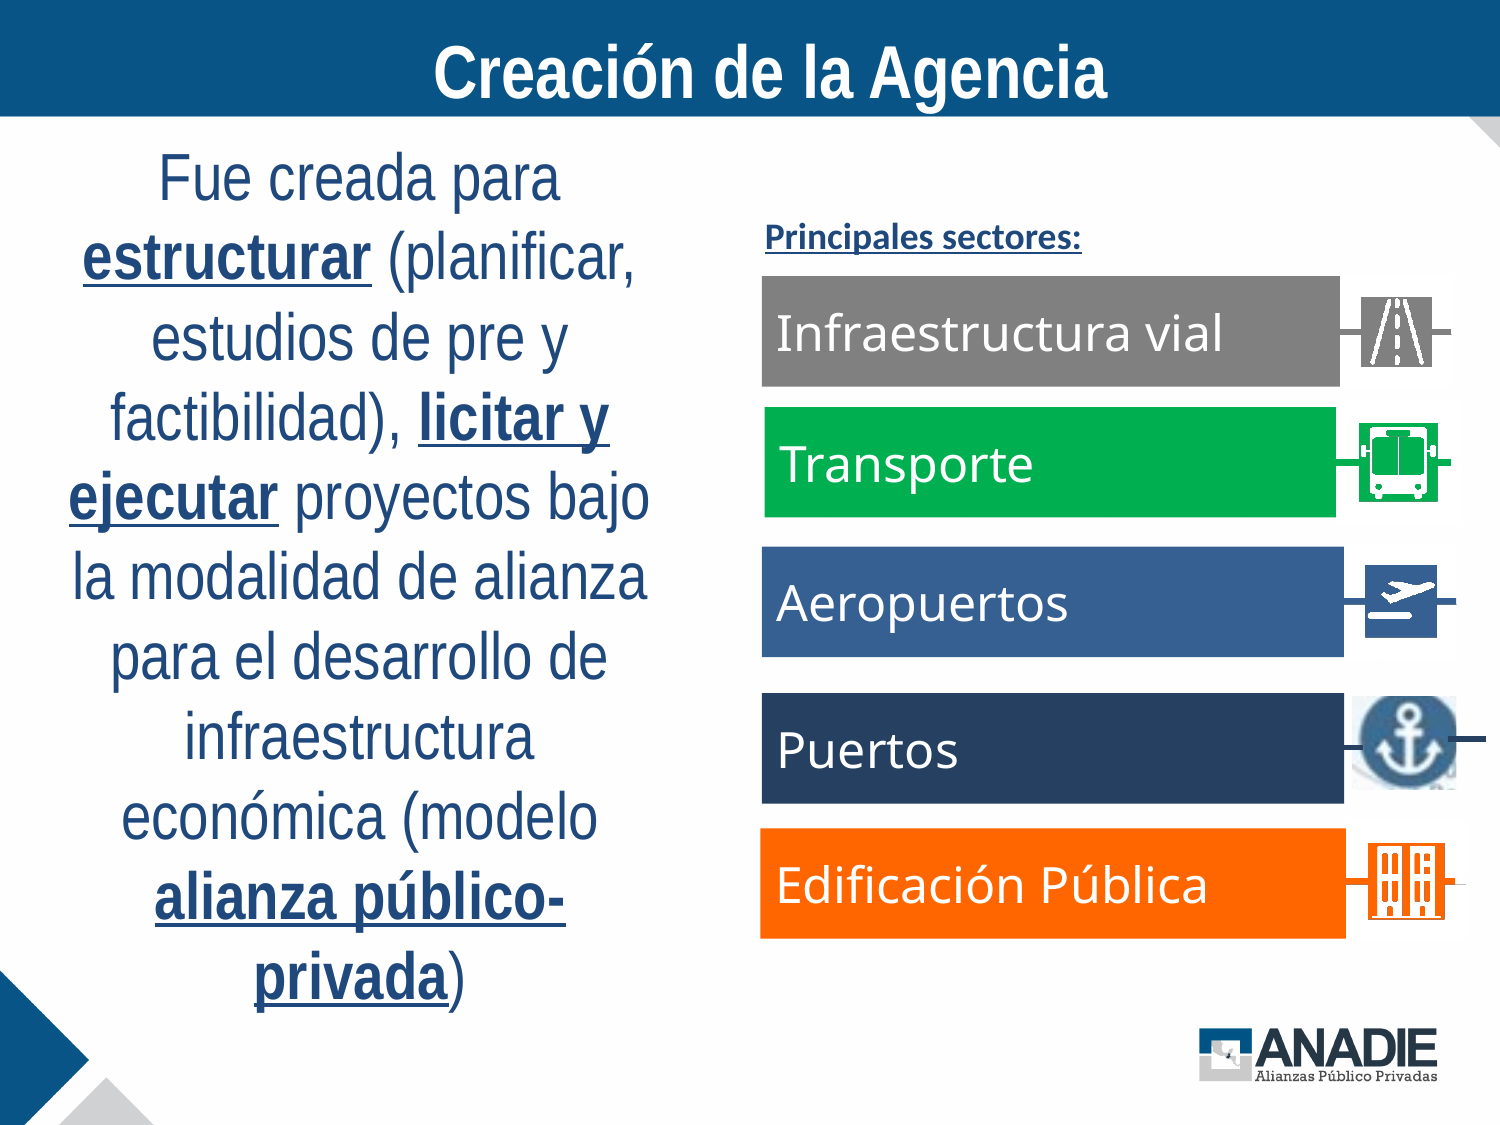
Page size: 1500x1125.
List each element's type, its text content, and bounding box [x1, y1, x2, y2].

text_box Principales sectores: [750, 204, 1140, 265]
text_box Aeropuertos [760, 545, 1341, 659]
text_box Fue creada para estructurar (planificar, estudios de pre y factibilidad), licitar y ejecutar proyectos bajo la modalidad de alianza para el desarrollo de infraestructura económica (modelo alianza público-privada) [41, 125, 680, 1046]
text_box Edificación Pública [758, 826, 1341, 941]
text_box Infraestructura vial [760, 274, 1341, 389]
text_box Transporte [762, 405, 1330, 520]
text_box Puertos [760, 691, 1346, 806]
text_box Creación de la Agencia [41, 6, 1500, 110]
picture [0, 0, 1500, 1125]
